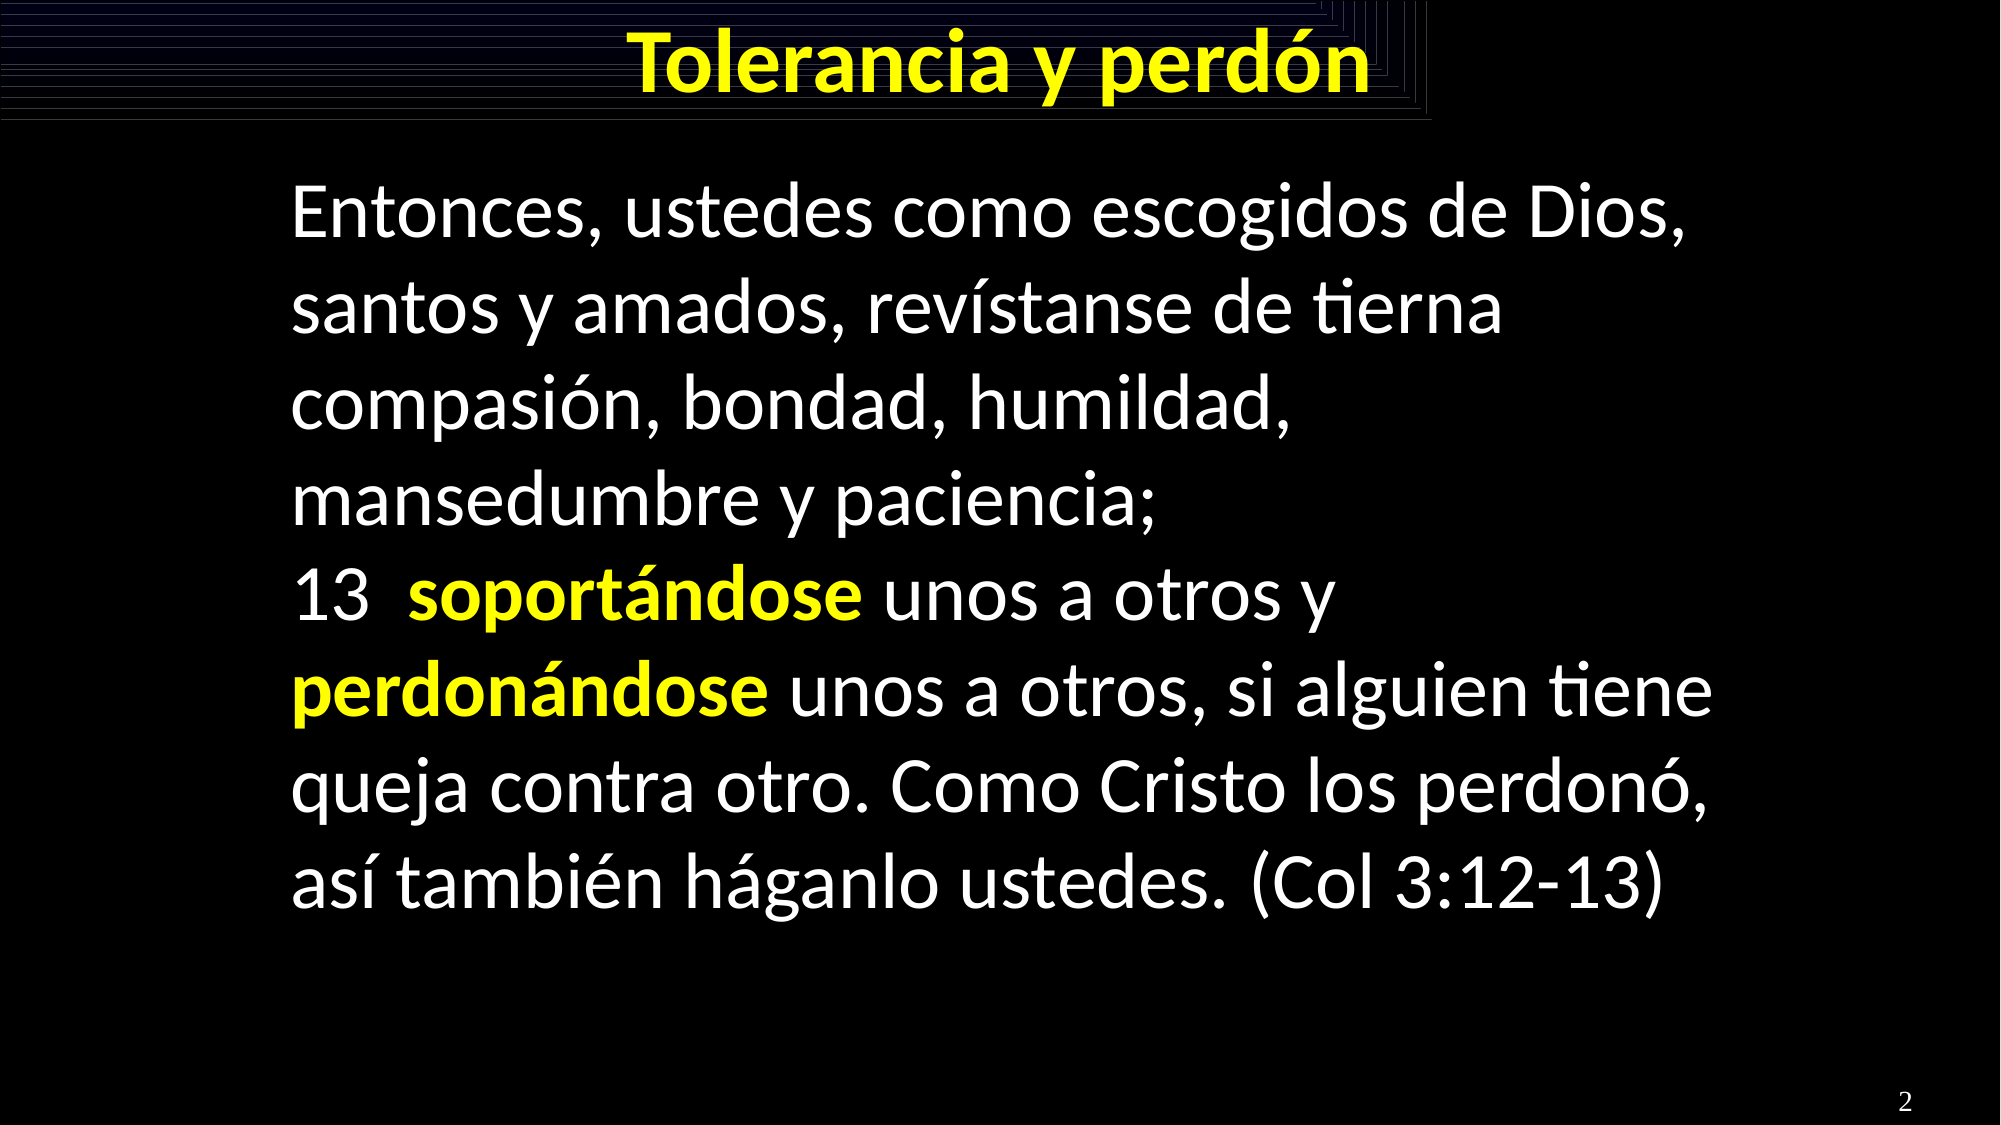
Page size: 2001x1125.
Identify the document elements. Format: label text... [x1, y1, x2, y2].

slide_number 2 [1883, 1074, 2000, 1125]
title Tolerancia y perdón [0, 0, 2000, 113]
list Entonces, ustedes como escogidos de Dios, santos y amados, revístanse de tierna compasión, bondad, humildad, mansedumbre y paciencia; 13 soportándose unos a otros y perdonándose unos a otros, si alguien tiene queja contra otro. Como Cristo los perdonó, así también háganlo ustedes. (Col 3:12-13) [274, 149, 1738, 1001]
